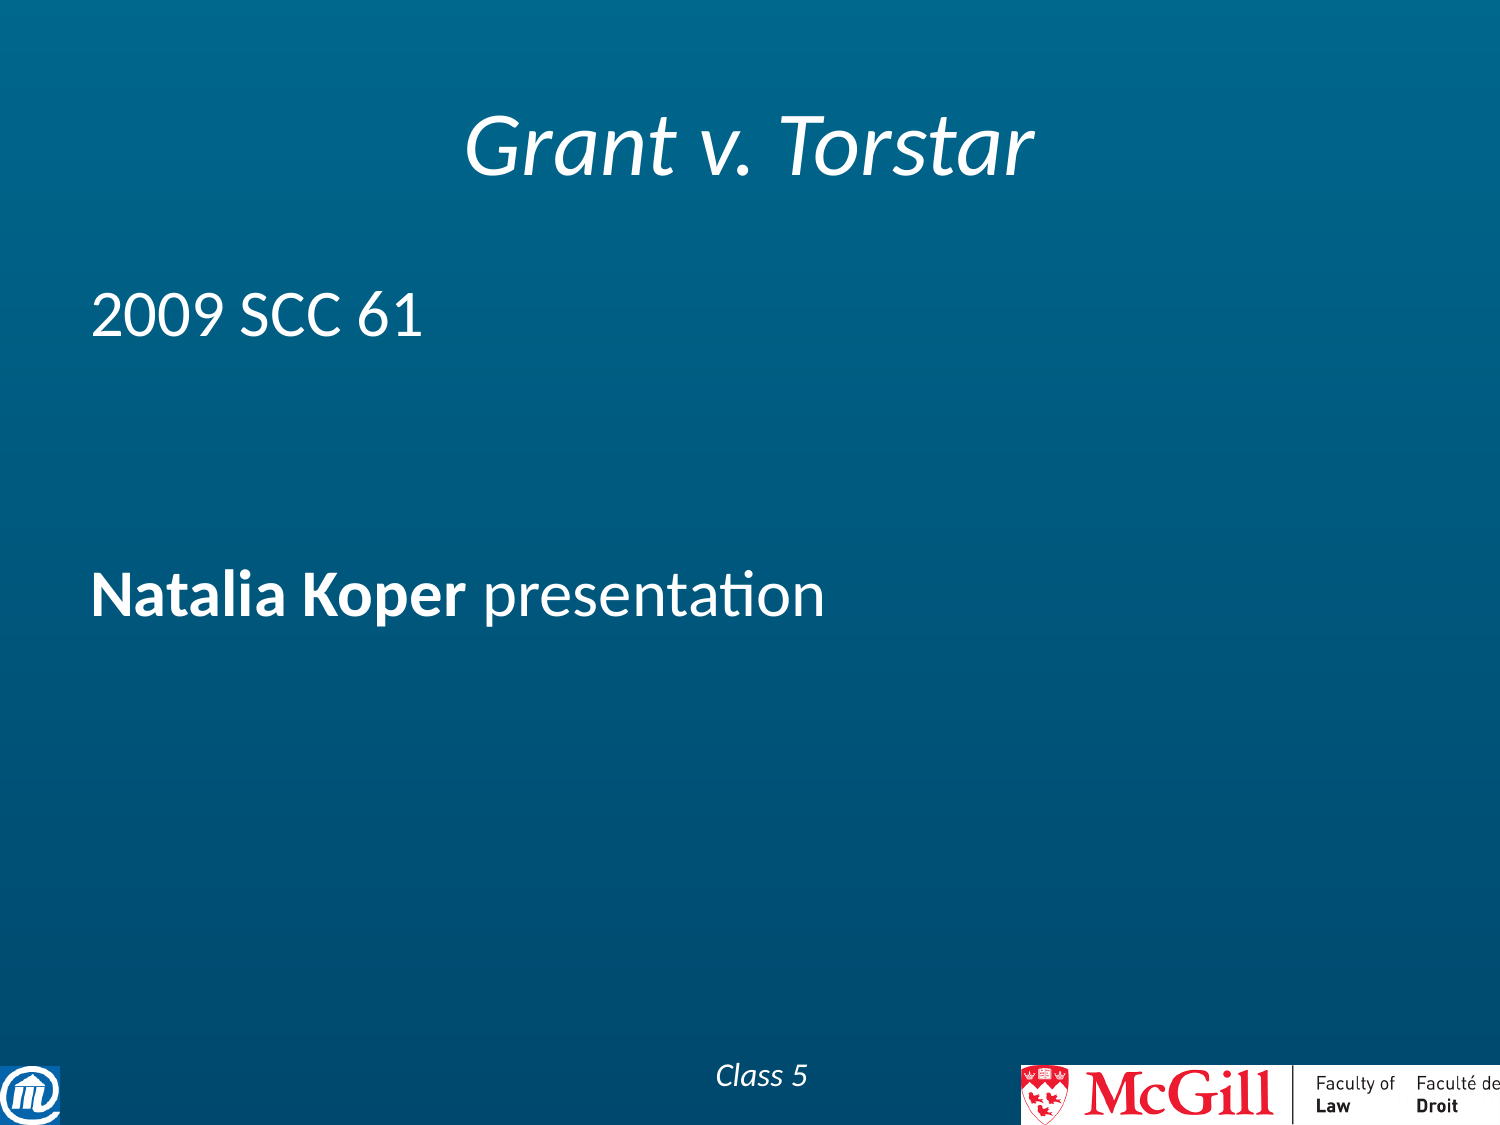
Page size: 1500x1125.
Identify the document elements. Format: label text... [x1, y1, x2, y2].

picture [0, 1067, 59, 1125]
list 2009 SCC 61 Natalia Koper presentation [75, 262, 1425, 1005]
title Grant v. Torstar [75, 45, 1425, 233]
picture [1022, 1066, 1500, 1125]
footer Class 5 [490, 1042, 1034, 1103]
